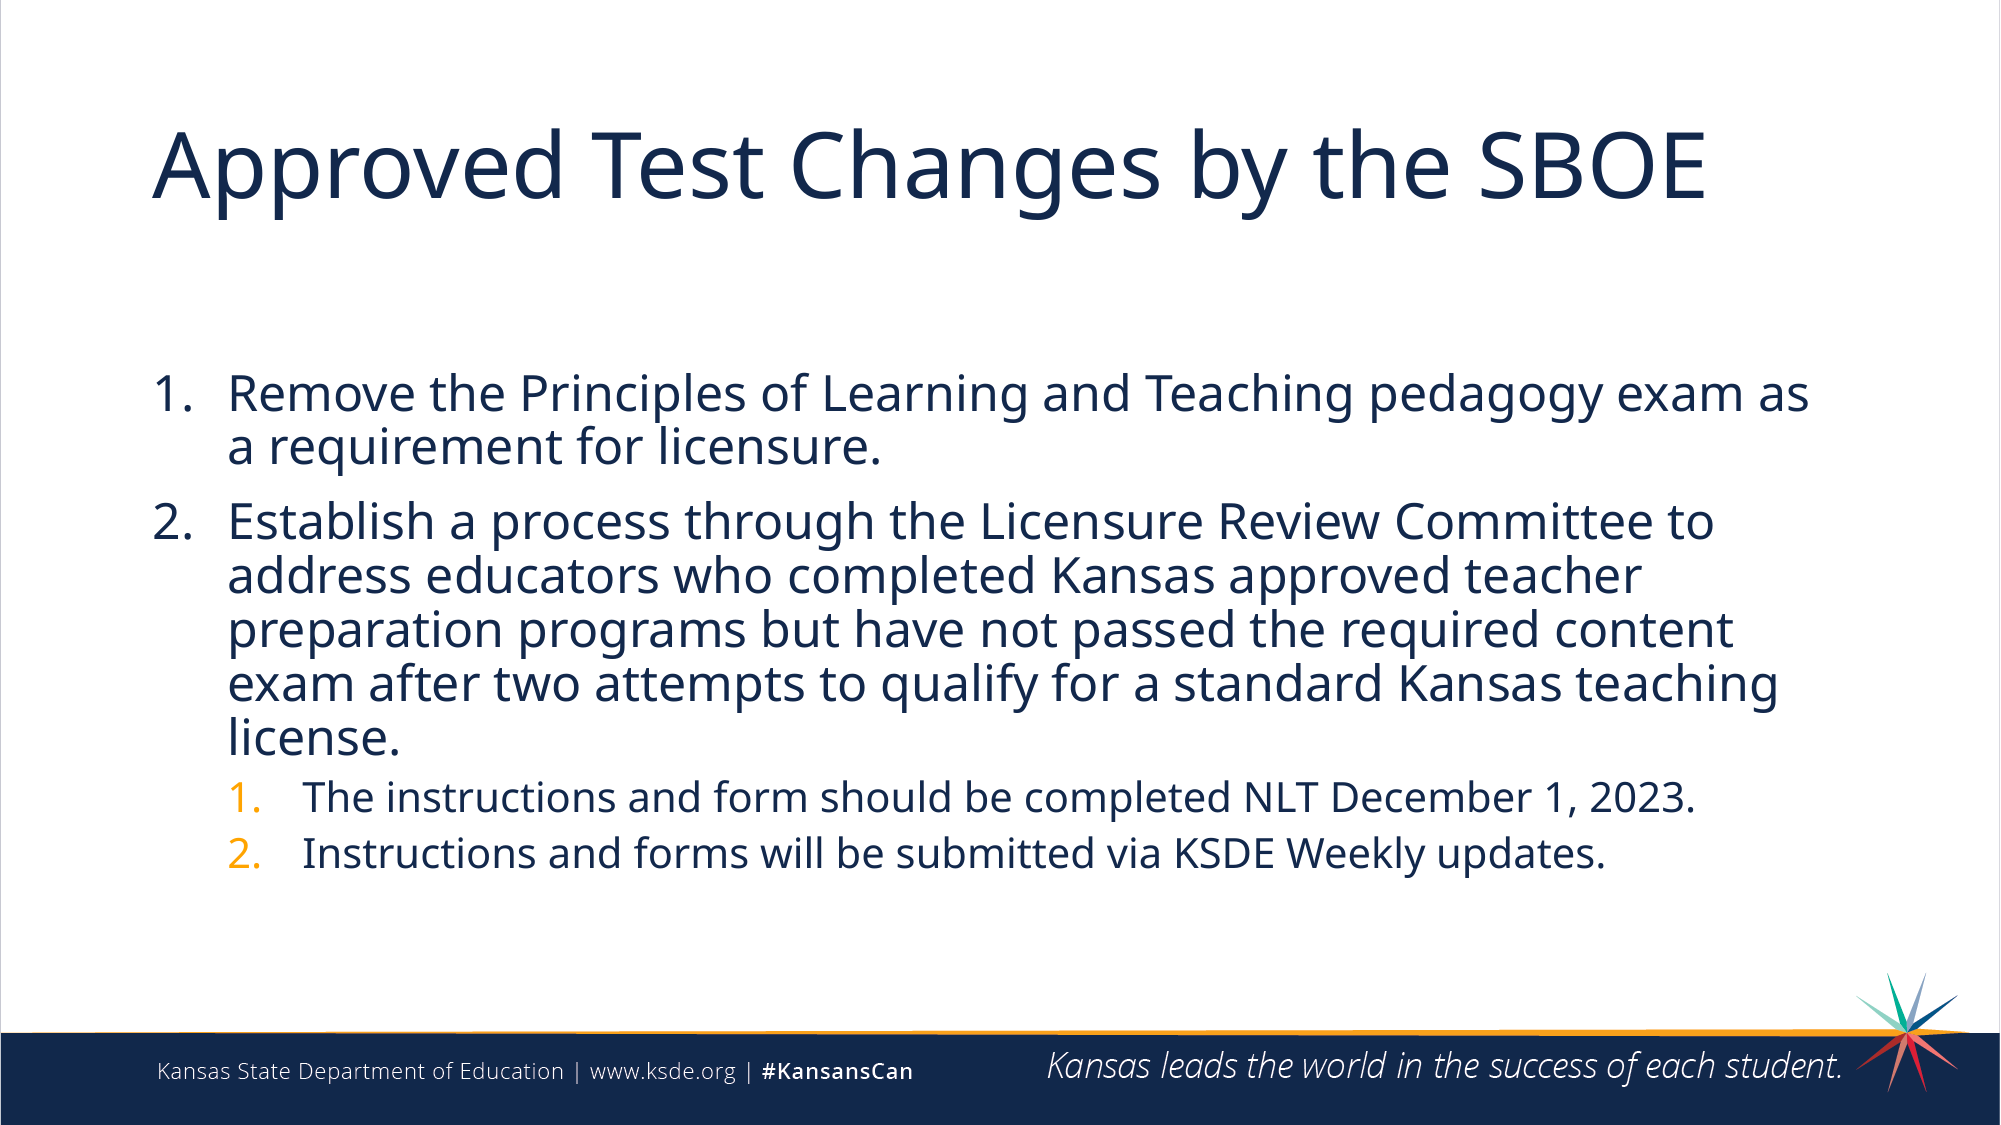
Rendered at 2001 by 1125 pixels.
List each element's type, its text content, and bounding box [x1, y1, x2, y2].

picture [0, 0, 2000, 1125]
title Approved Test Changes by the SBOE [137, 59, 1863, 278]
list Remove the Principles of Learning and Teaching pedagogy exam as a requirement for licensure. Establish a process through the Licensure Review Committee to address educators who completed Kansas approved teacher preparation programs but have not passed the required content exam after two attempts to qualify for a standard Kansas teaching license. The instructions and form should be completed NLT December 1, 2023. Instructions and forms will be submitted via KSDE Weekly updates. [137, 278, 1863, 1014]
